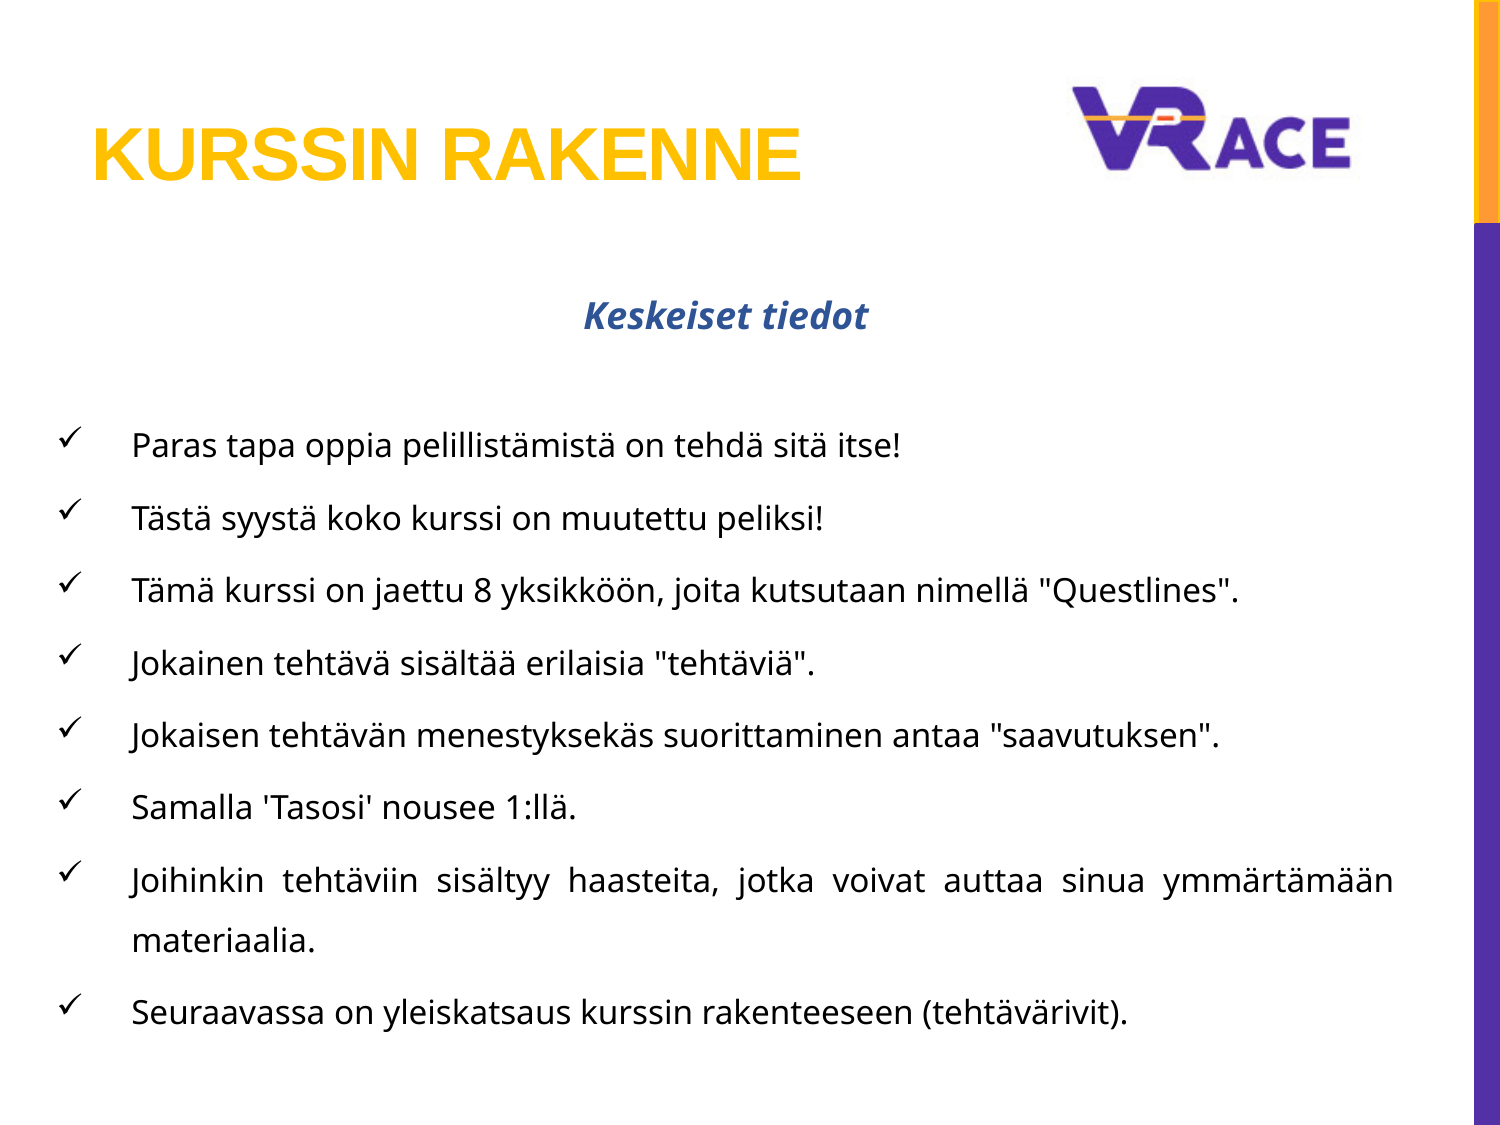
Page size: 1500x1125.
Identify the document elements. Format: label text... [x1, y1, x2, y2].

list Paras tapa oppia pelillistämistä on tehdä sitä itse! Tästä syystä koko kurssi on muutettu peliksi! Tämä kurssi on jaettu 8 yksikköön, joita kutsutaan nimellä "Questlines". Jokainen tehtävä sisältää erilaisia "tehtäviä". Jokaisen tehtävän menestyksekäs suorittaminen antaa "saavutuksen". Samalla 'Tasosi' nousee 1:llä. Joihinkin tehtäviin sisältyy haasteita, jotka voivat auttaa sinua ymmärtämään materiaalia. Seuraavassa on yleiskatsaus kurssin rakenteeseen (tehtävärivit). [41, 397, 1412, 1047]
text_box Keskeiset tiedot [41, 261, 1412, 344]
picture [1057, 39, 1374, 222]
title Kurssin rakenne [76, 78, 1027, 203]
